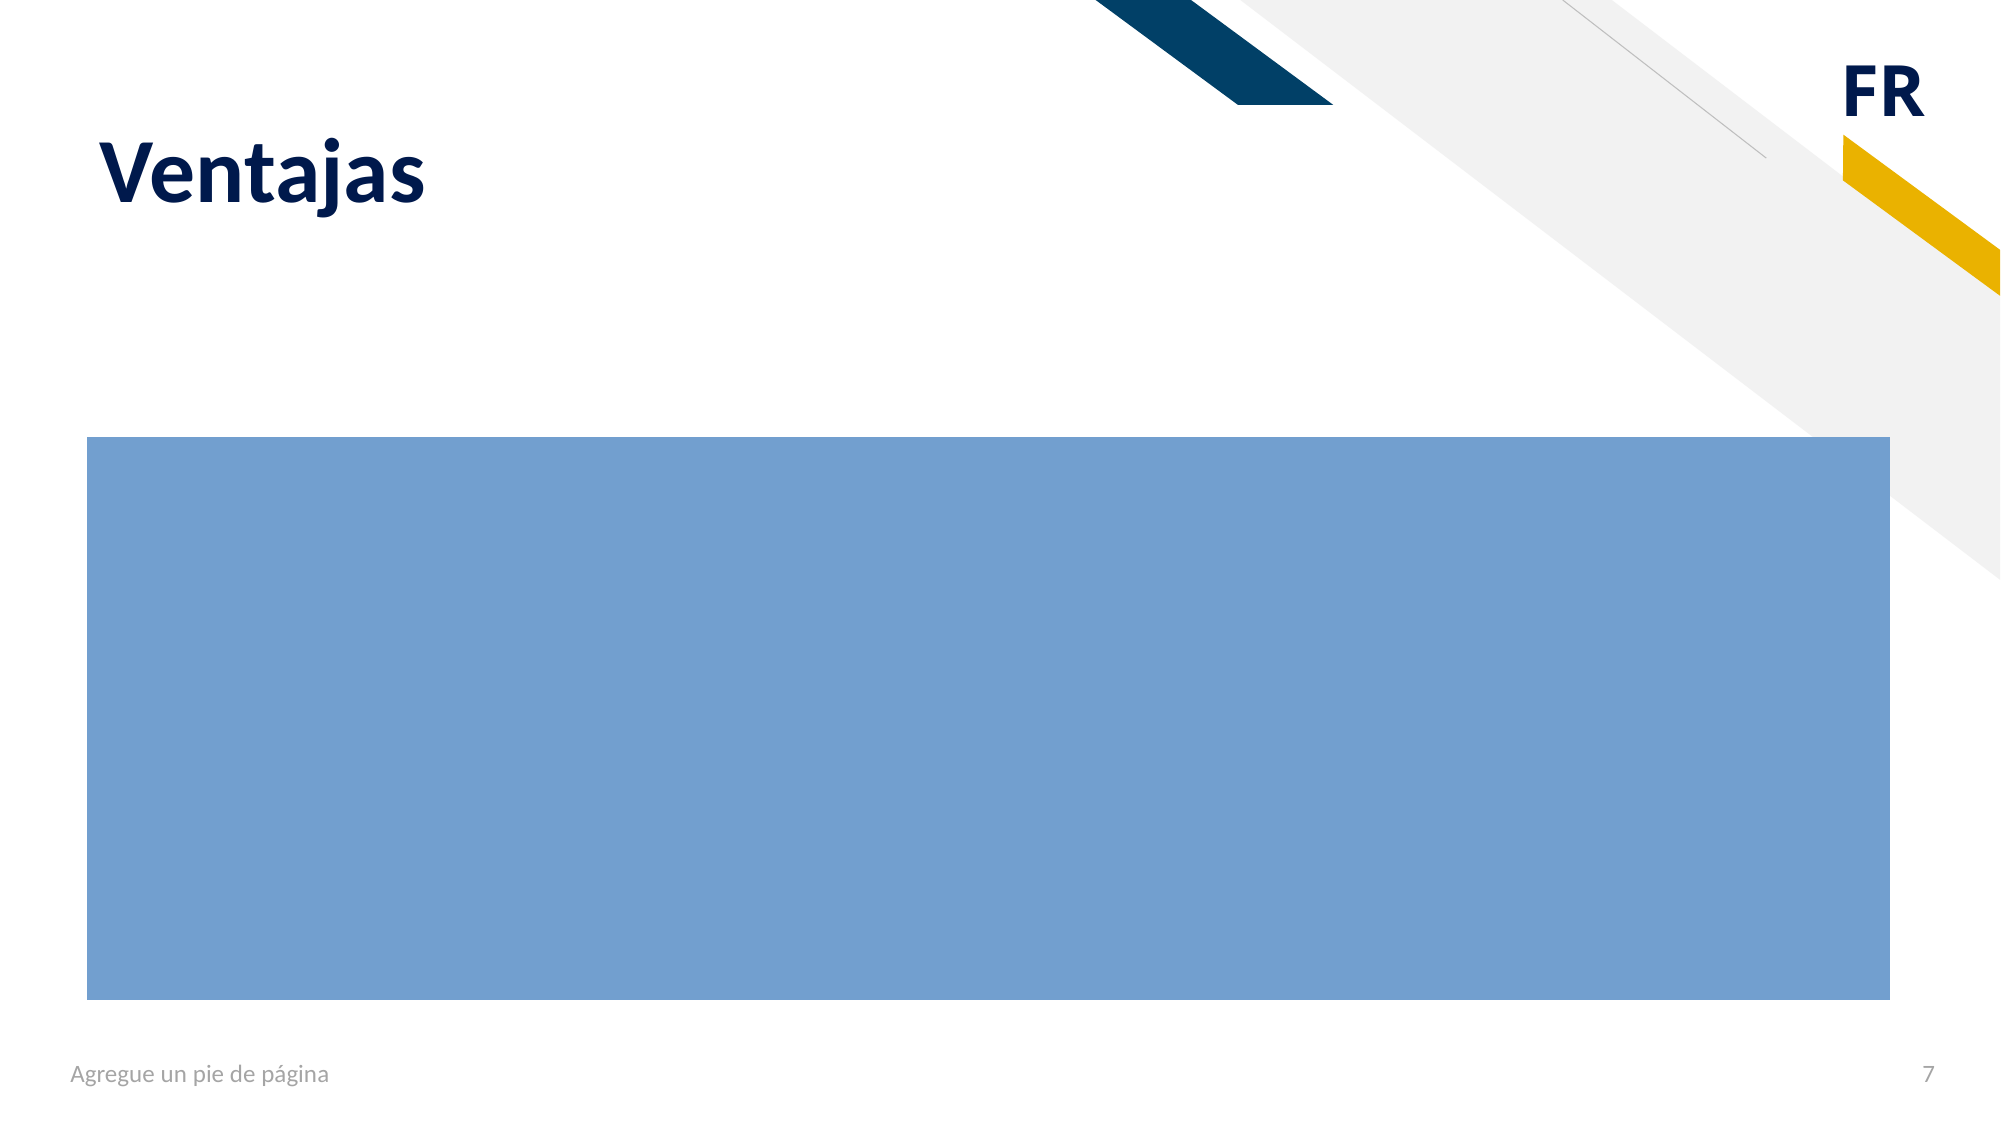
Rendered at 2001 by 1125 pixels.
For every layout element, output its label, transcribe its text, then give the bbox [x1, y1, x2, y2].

slide_number 7 [1828, 1042, 1950, 1103]
footer Agregue un pie de página [55, 1042, 731, 1103]
title Ventajas [85, 34, 1453, 223]
